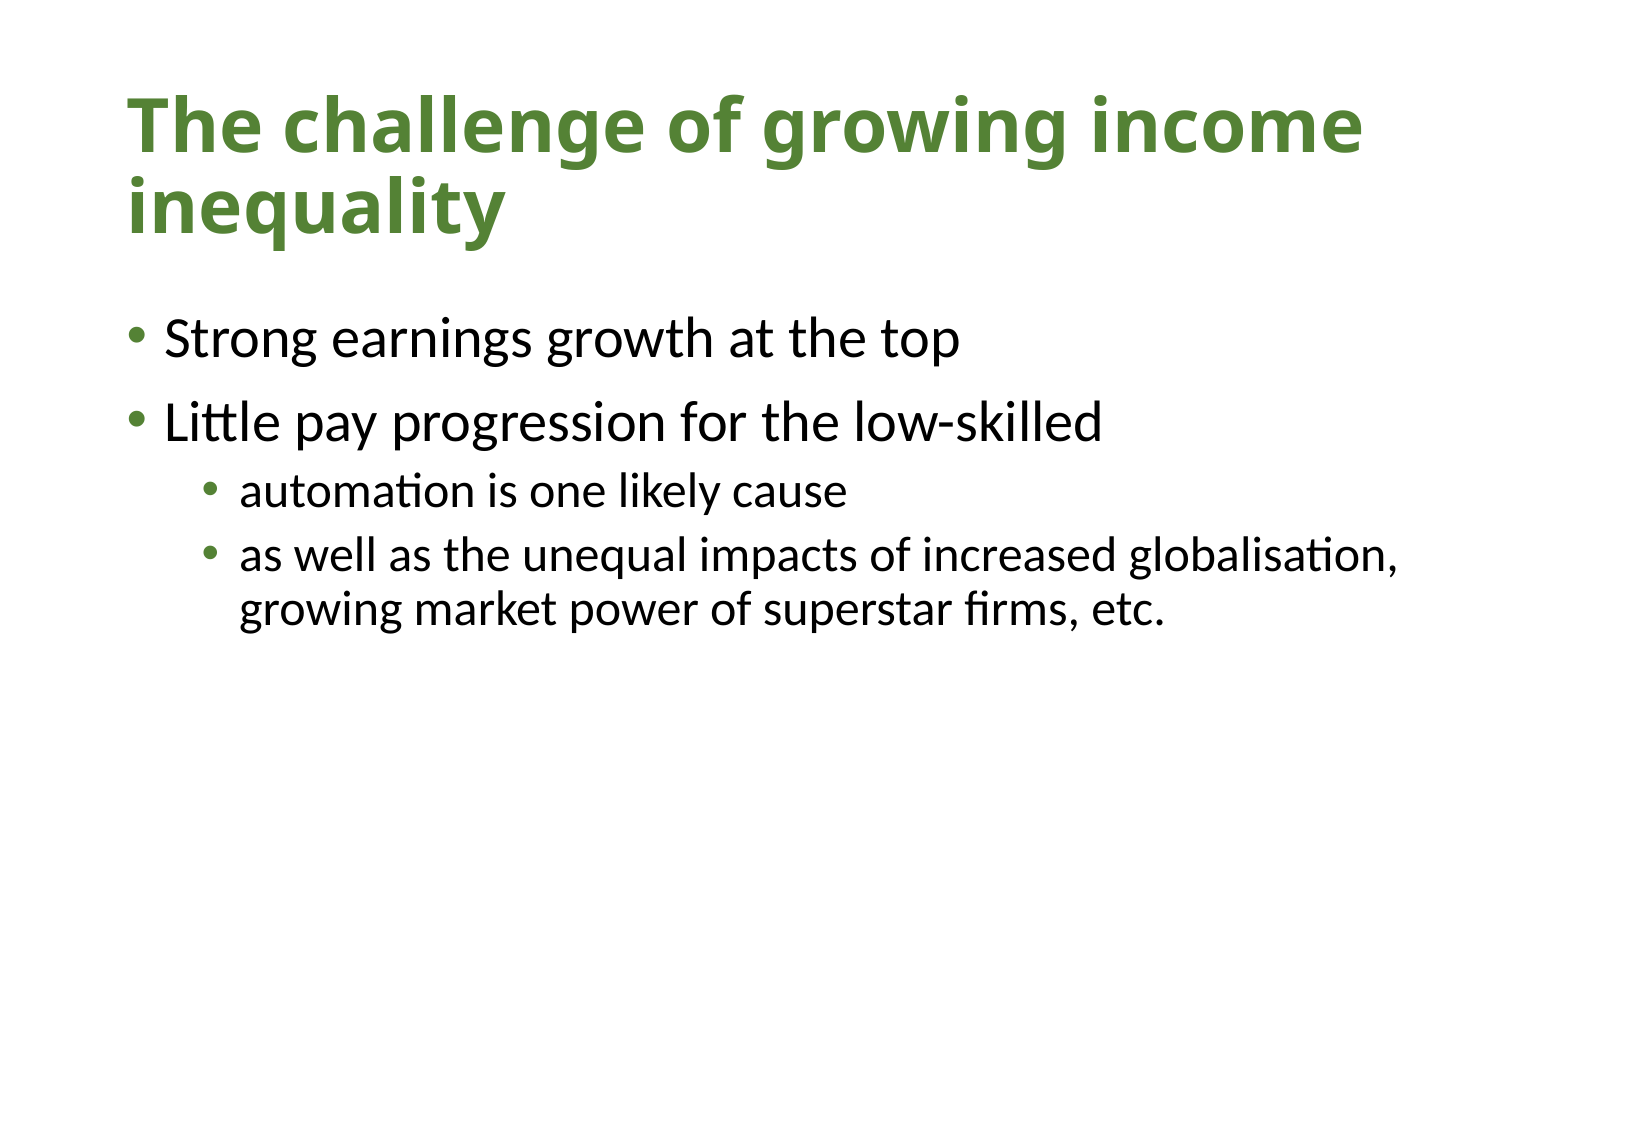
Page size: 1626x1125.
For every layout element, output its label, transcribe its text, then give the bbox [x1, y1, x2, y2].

list Strong earnings growth at the top Little pay progression for the low-skilled automation is one likely cause as well as the unequal impacts of increased globalisation, growing market power of superstar firms, etc. [111, 299, 1514, 1014]
title The challenge of growing income inequality [111, 59, 1514, 278]
